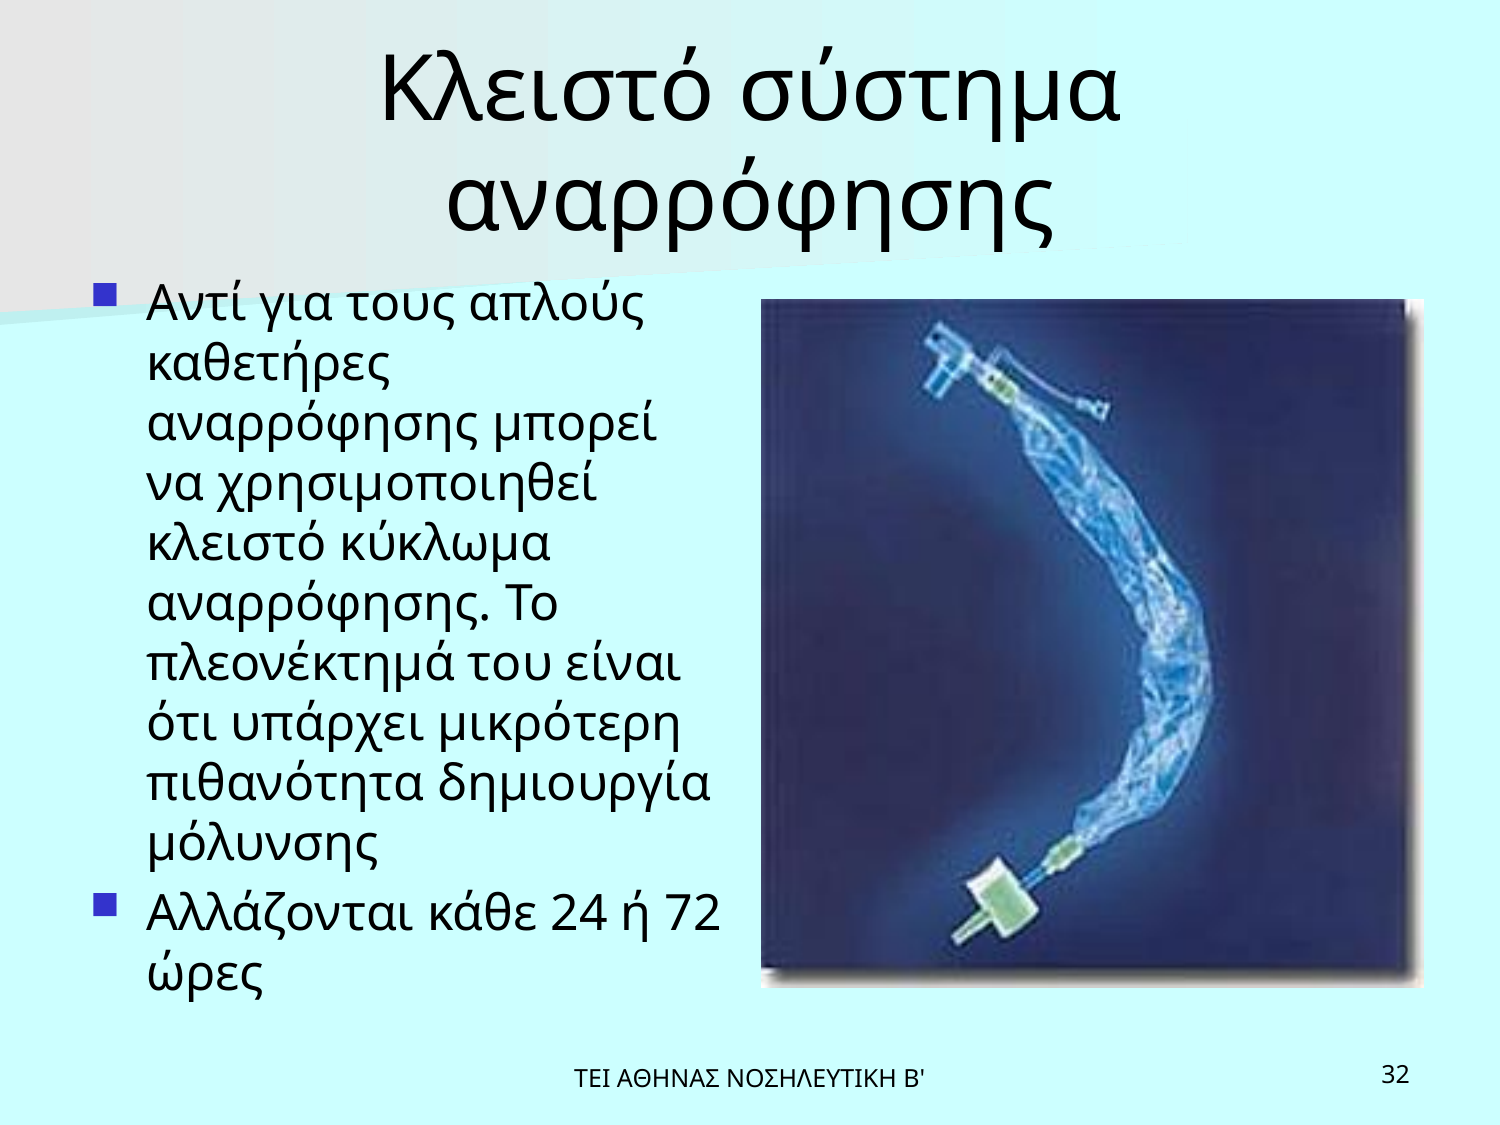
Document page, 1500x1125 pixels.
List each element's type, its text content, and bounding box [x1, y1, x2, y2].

list Αντί για τους απλούς καθετήρες αναρρόφησης μπορεί να χρησιμοποιηθεί κλειστό κύκλωμα αναρρόφησης. Το πλεονέκτημά του είναι ότι υπάρχει μικρότερη πιθανότητα δημιουργία μόλυνσης Αλλάζονται κάθε 24 ή 72 ώρες [74, 262, 738, 1001]
title Κλειστό σύστημα αναρρόφησης [74, 44, 1426, 233]
slide_number 32 [1074, 1024, 1426, 1101]
footer ΤΕΙ ΑΘΗΝΑΣ ΝΟΣΗΛΕΥΤΙΚΗ Β' [512, 1024, 988, 1101]
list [761, 298, 1424, 988]
